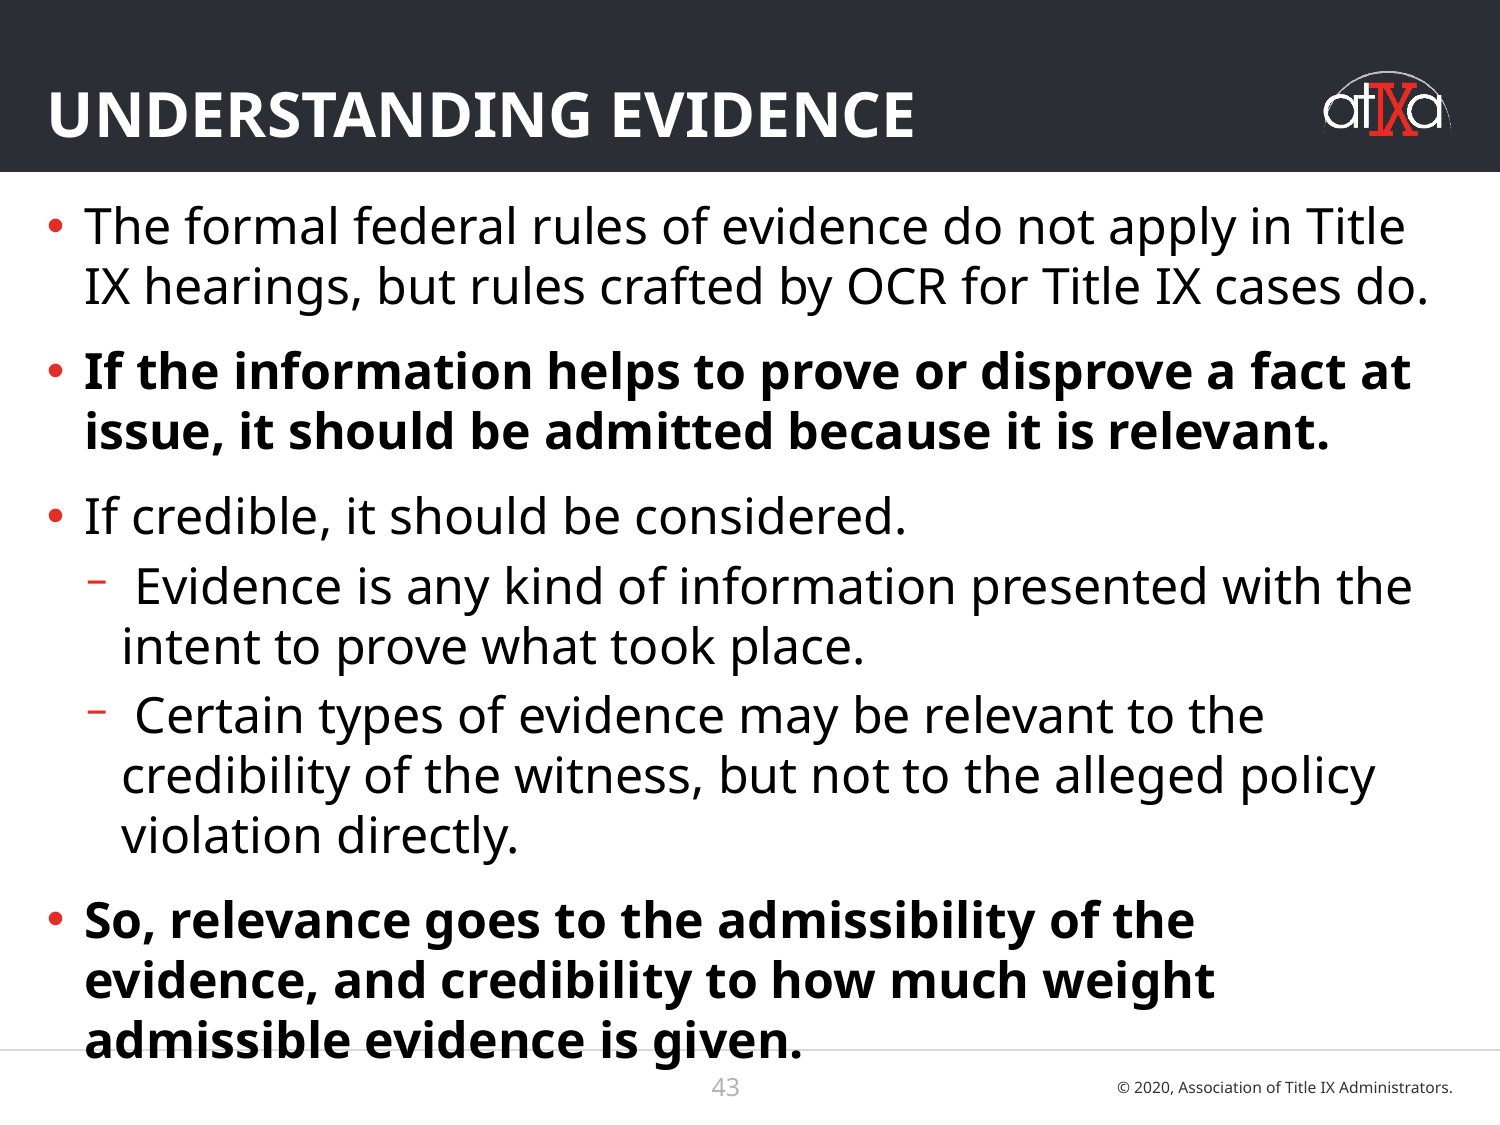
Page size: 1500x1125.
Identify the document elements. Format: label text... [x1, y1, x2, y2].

picture [1320, 68, 1454, 138]
title Understanding Evidence [46, 37, 1305, 150]
slide_number 43 [417, 1058, 756, 1119]
list The formal federal rules of evidence do not apply in Title IX hearings, but rules crafted by OCR for Title IX cases do. If the information helps to prove or disprove a fact at issue, it should be admitted because it is relevant. If credible, it should be considered. Evidence is any kind of information presented with the intent to prove what took place. Certain types of evidence may be relevant to the credibility of the witness, but not to the alleged policy violation directly. So, relevance goes to the admissibility of the evidence, and credibility to how much weight admissible evidence is given. [46, 194, 1432, 953]
